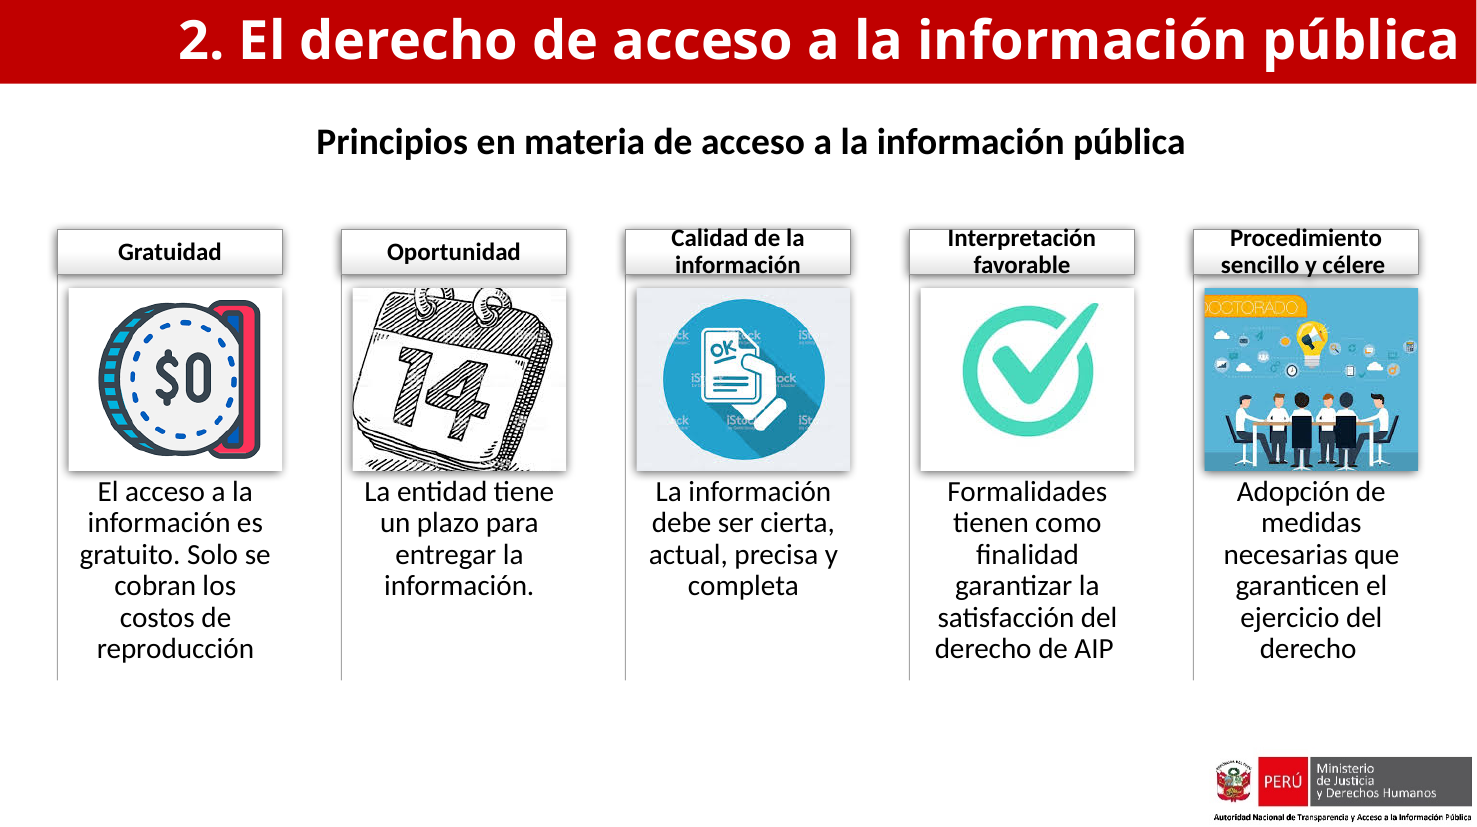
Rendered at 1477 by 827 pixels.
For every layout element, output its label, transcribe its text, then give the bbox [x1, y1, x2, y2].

text_box Principios en materia de acceso a la información pública [301, 109, 1202, 170]
picture [1209, 747, 1477, 827]
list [56, 192, 1420, 718]
title 2. El derecho de acceso a la información pública [0, 0, 1477, 84]
